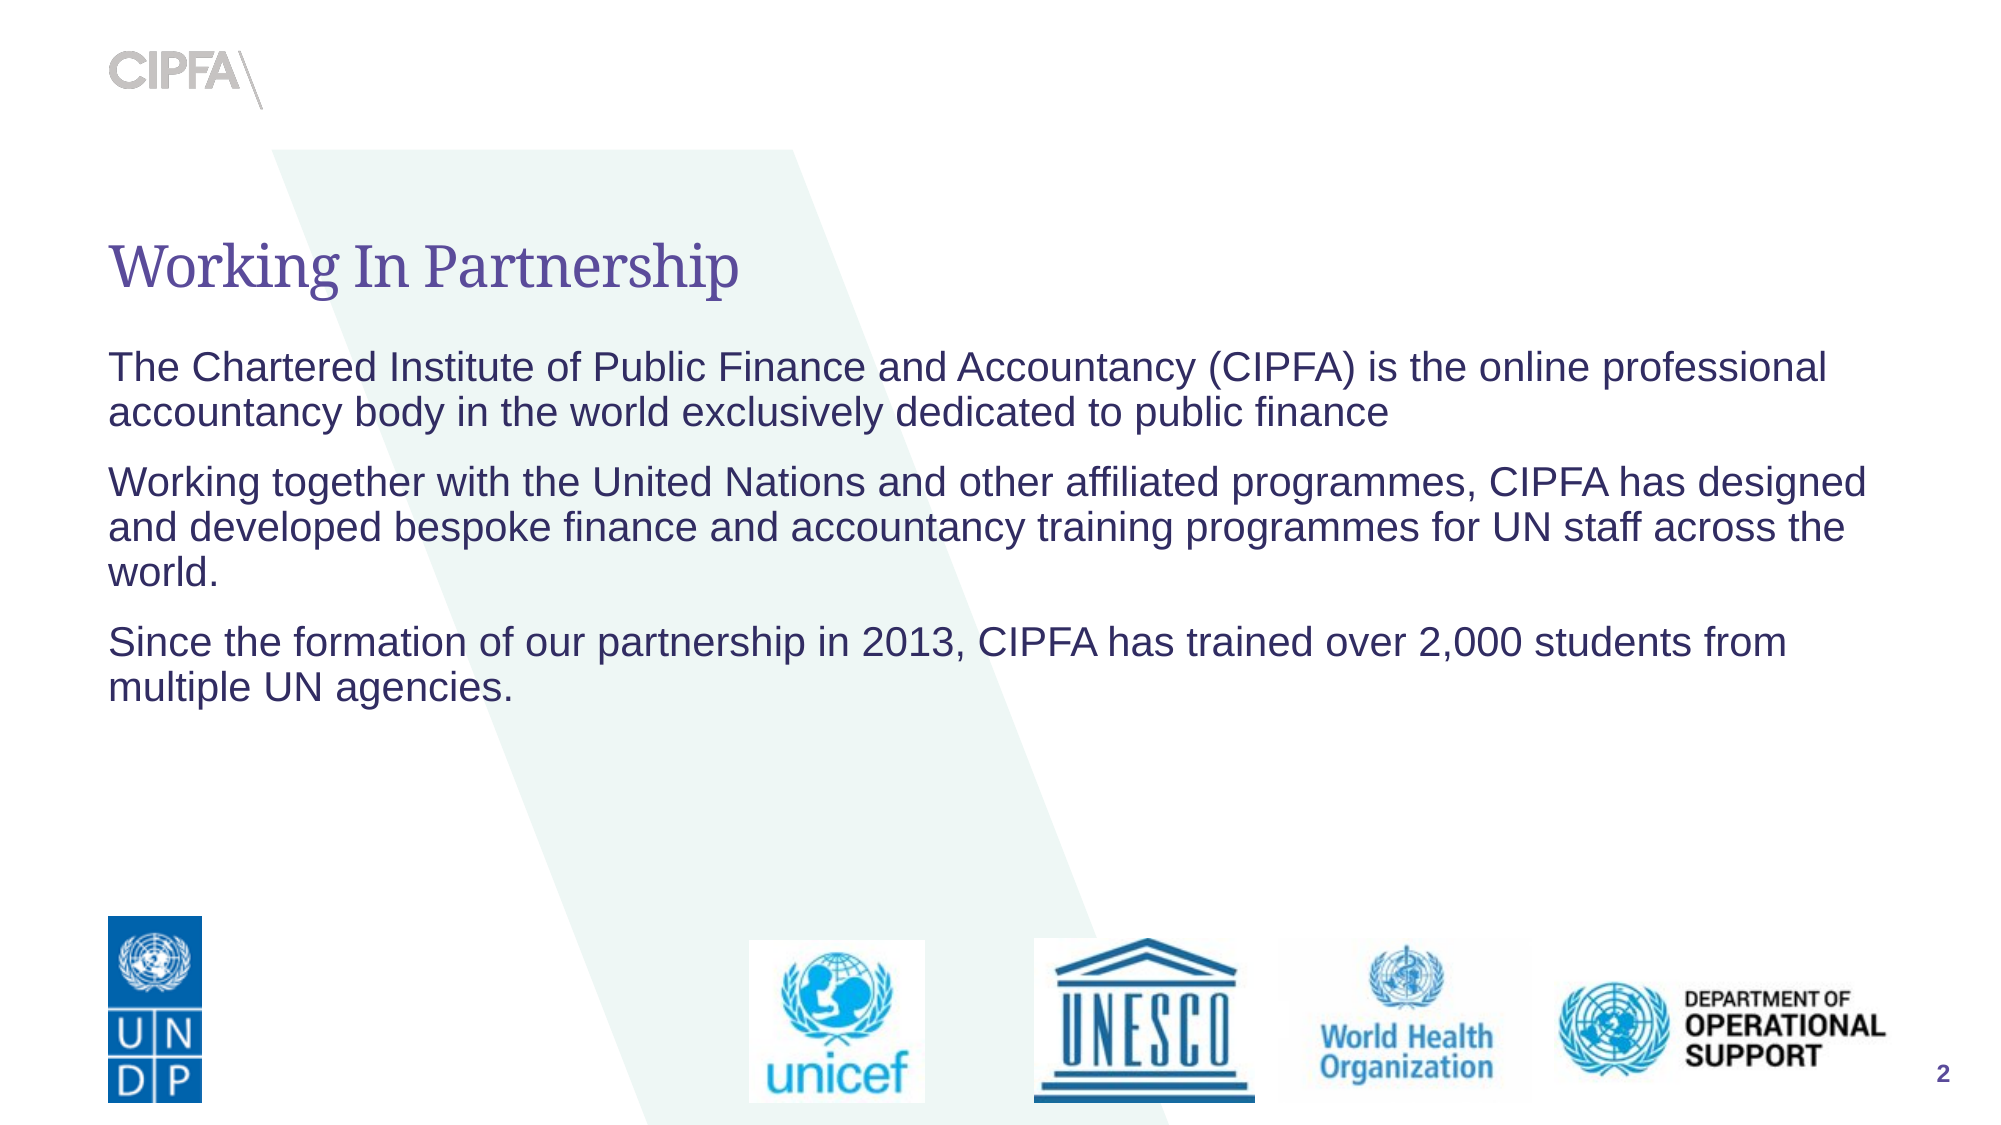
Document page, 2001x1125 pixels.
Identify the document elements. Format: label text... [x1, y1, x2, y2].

picture [94, 38, 278, 122]
picture [107, 916, 202, 1103]
list The Chartered Institute of Public Finance and Accountancy (CIPFA) is the online professional accountancy body in the world exclusively dedicated to public finance​ Working together with the United Nations and other affiliated programmes, CIPFA has designed and developed bespoke finance and accountancy training programmes for UN staff across the world.​ Since the formation of our partnership in 2013, CIPFA has trained over 2,000 students from multiple UN agencies. [108, 345, 1892, 870]
title Working In Partnership [108, 237, 1892, 325]
picture [1034, 938, 1255, 1103]
picture [1277, 938, 1532, 1103]
slide_number 2 [1893, 1042, 1966, 1103]
picture [749, 939, 925, 1103]
picture [1554, 957, 1893, 1103]
